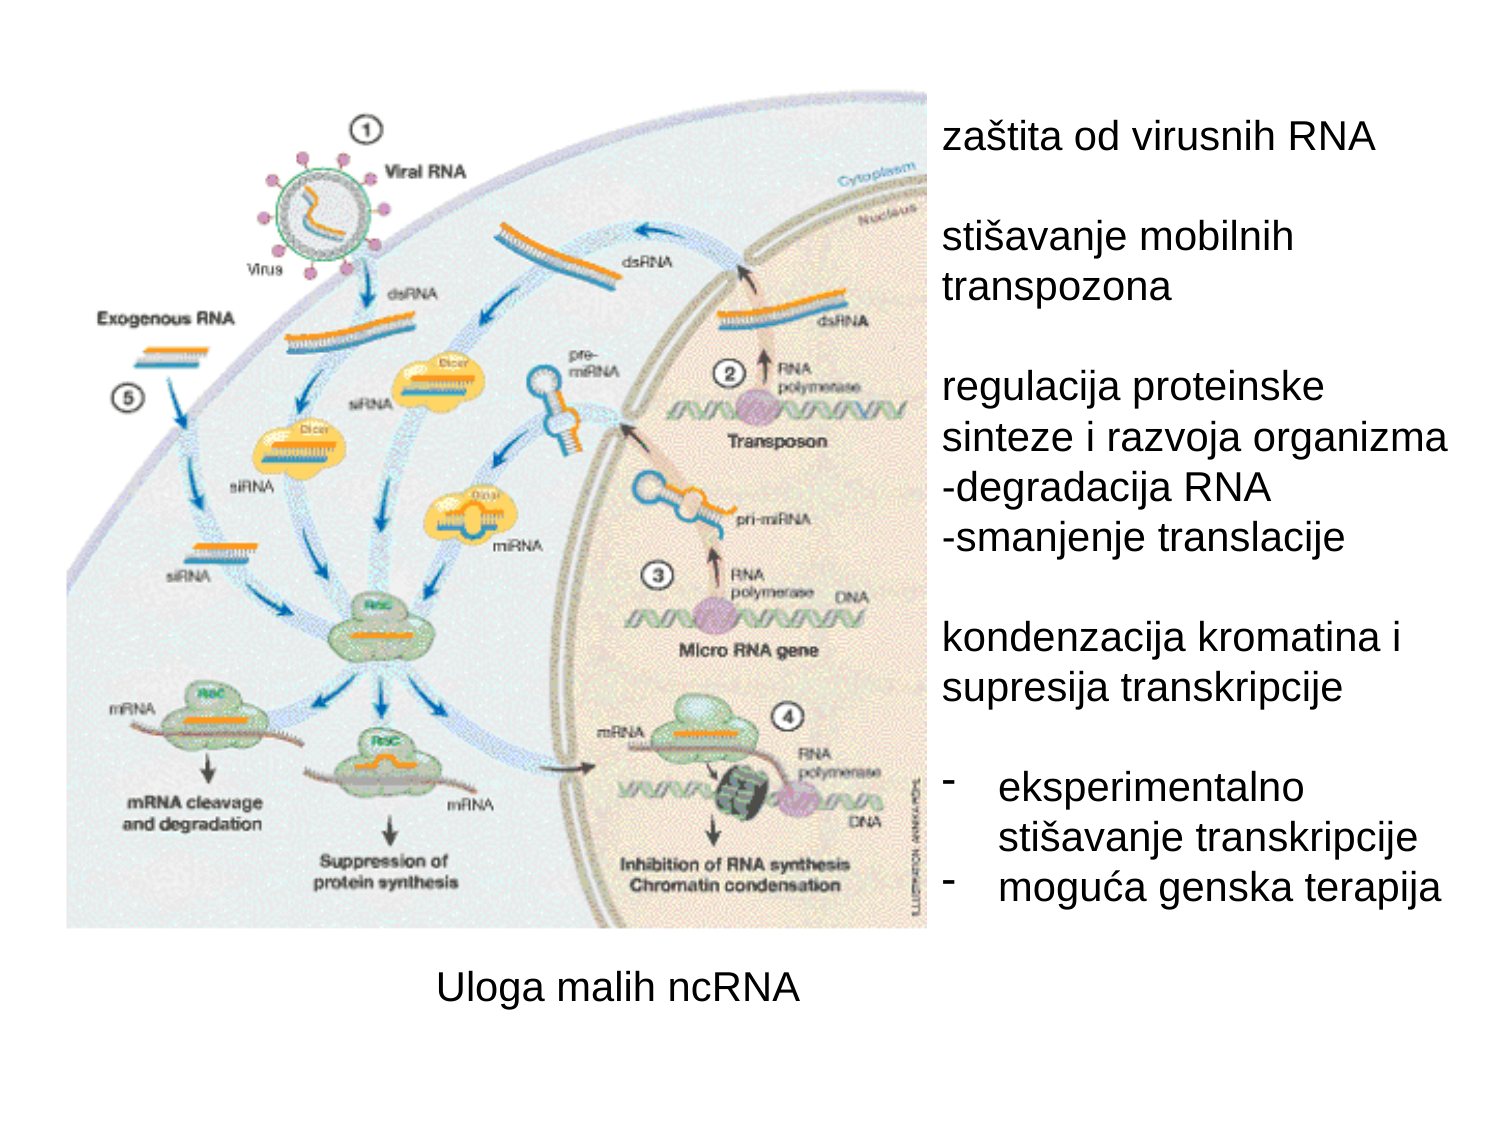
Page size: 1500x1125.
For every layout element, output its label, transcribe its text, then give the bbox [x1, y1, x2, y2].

text_box zaštita od virusnih RNA stišavanje mobilnih transpozona regulacija proteinske sinteze i razvoja organizma -degradacija RNA -smanjenje translacije kondenzacija kromatina i supresija transkripcije eksperimentalno stišavanje transkripcije moguća genska terapija [927, 101, 1484, 962]
picture [65, 61, 927, 936]
text_box Uloga malih ncRNA [421, 952, 816, 1018]
